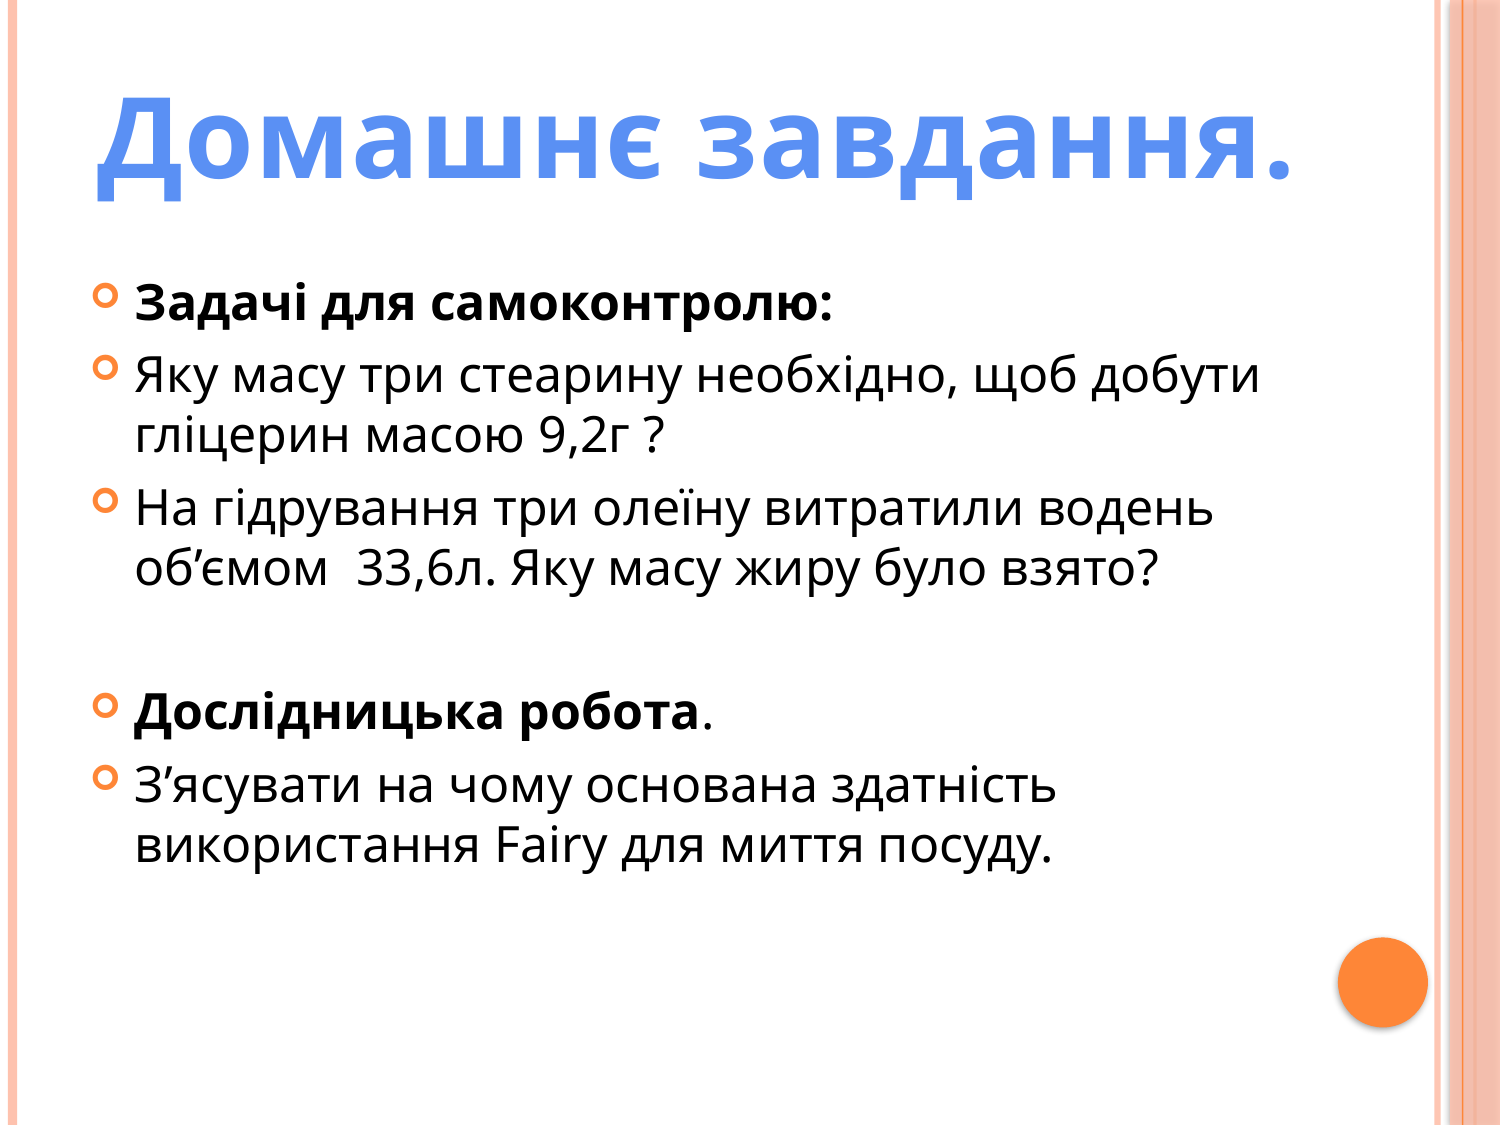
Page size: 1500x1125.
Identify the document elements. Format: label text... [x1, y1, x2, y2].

text_box Домашнє завдання. [82, 58, 1312, 209]
list Задачі для самоконтролю: Яку масу три стеарину необхідно, щоб добути гліцерин масою 9,2г ? На гідрування три олеїну витратили водень об’ємом 33,6л. Яку масу жиру було взято? Дослідницька робота. З’ясувати на чому основана здатність використання Fairy для миття посуду. [75, 262, 1300, 1062]
